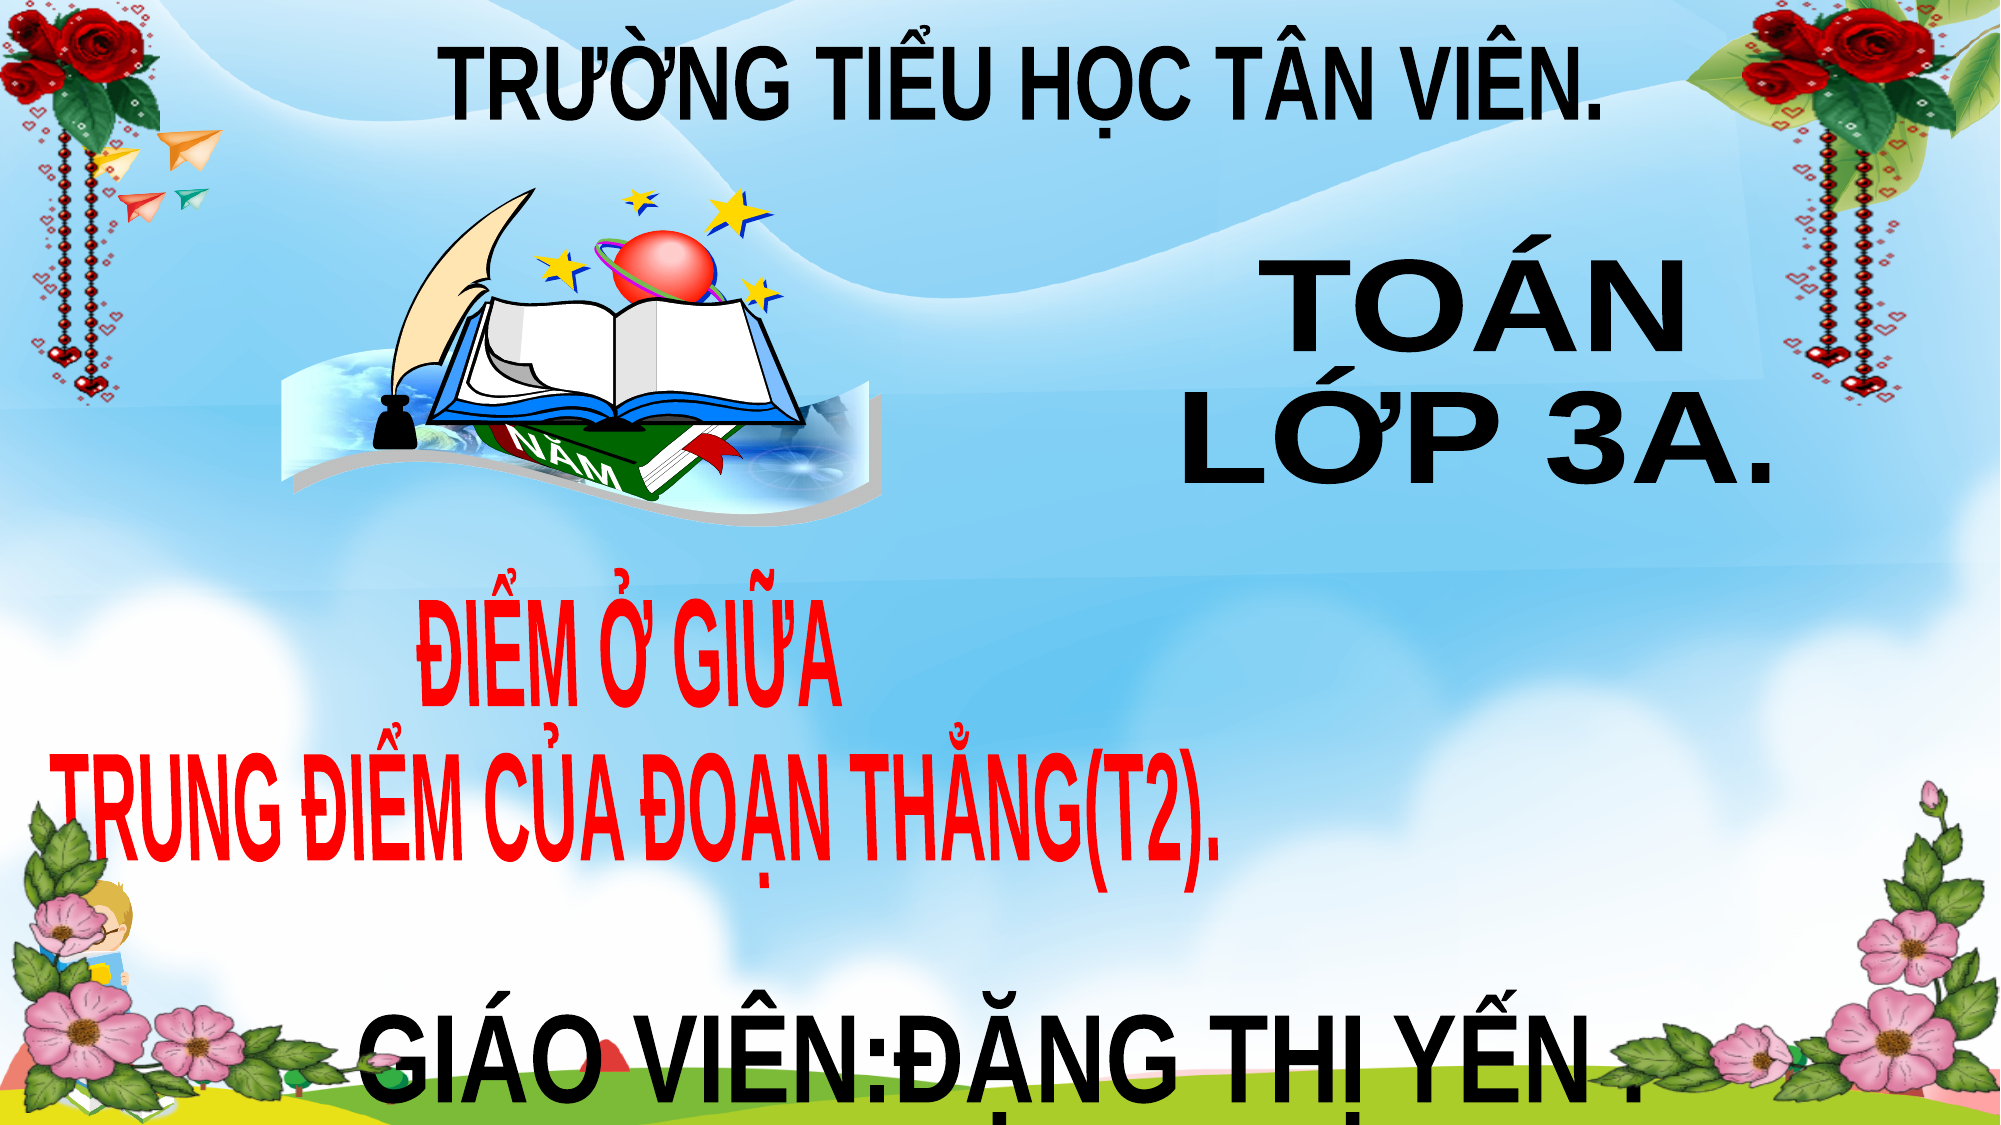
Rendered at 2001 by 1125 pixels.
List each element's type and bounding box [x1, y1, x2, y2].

picture [993, 1113, 1006, 1124]
picture [1346, 1113, 1359, 1124]
text_box [281, 187, 870, 516]
picture [0, 0, 2000, 1125]
